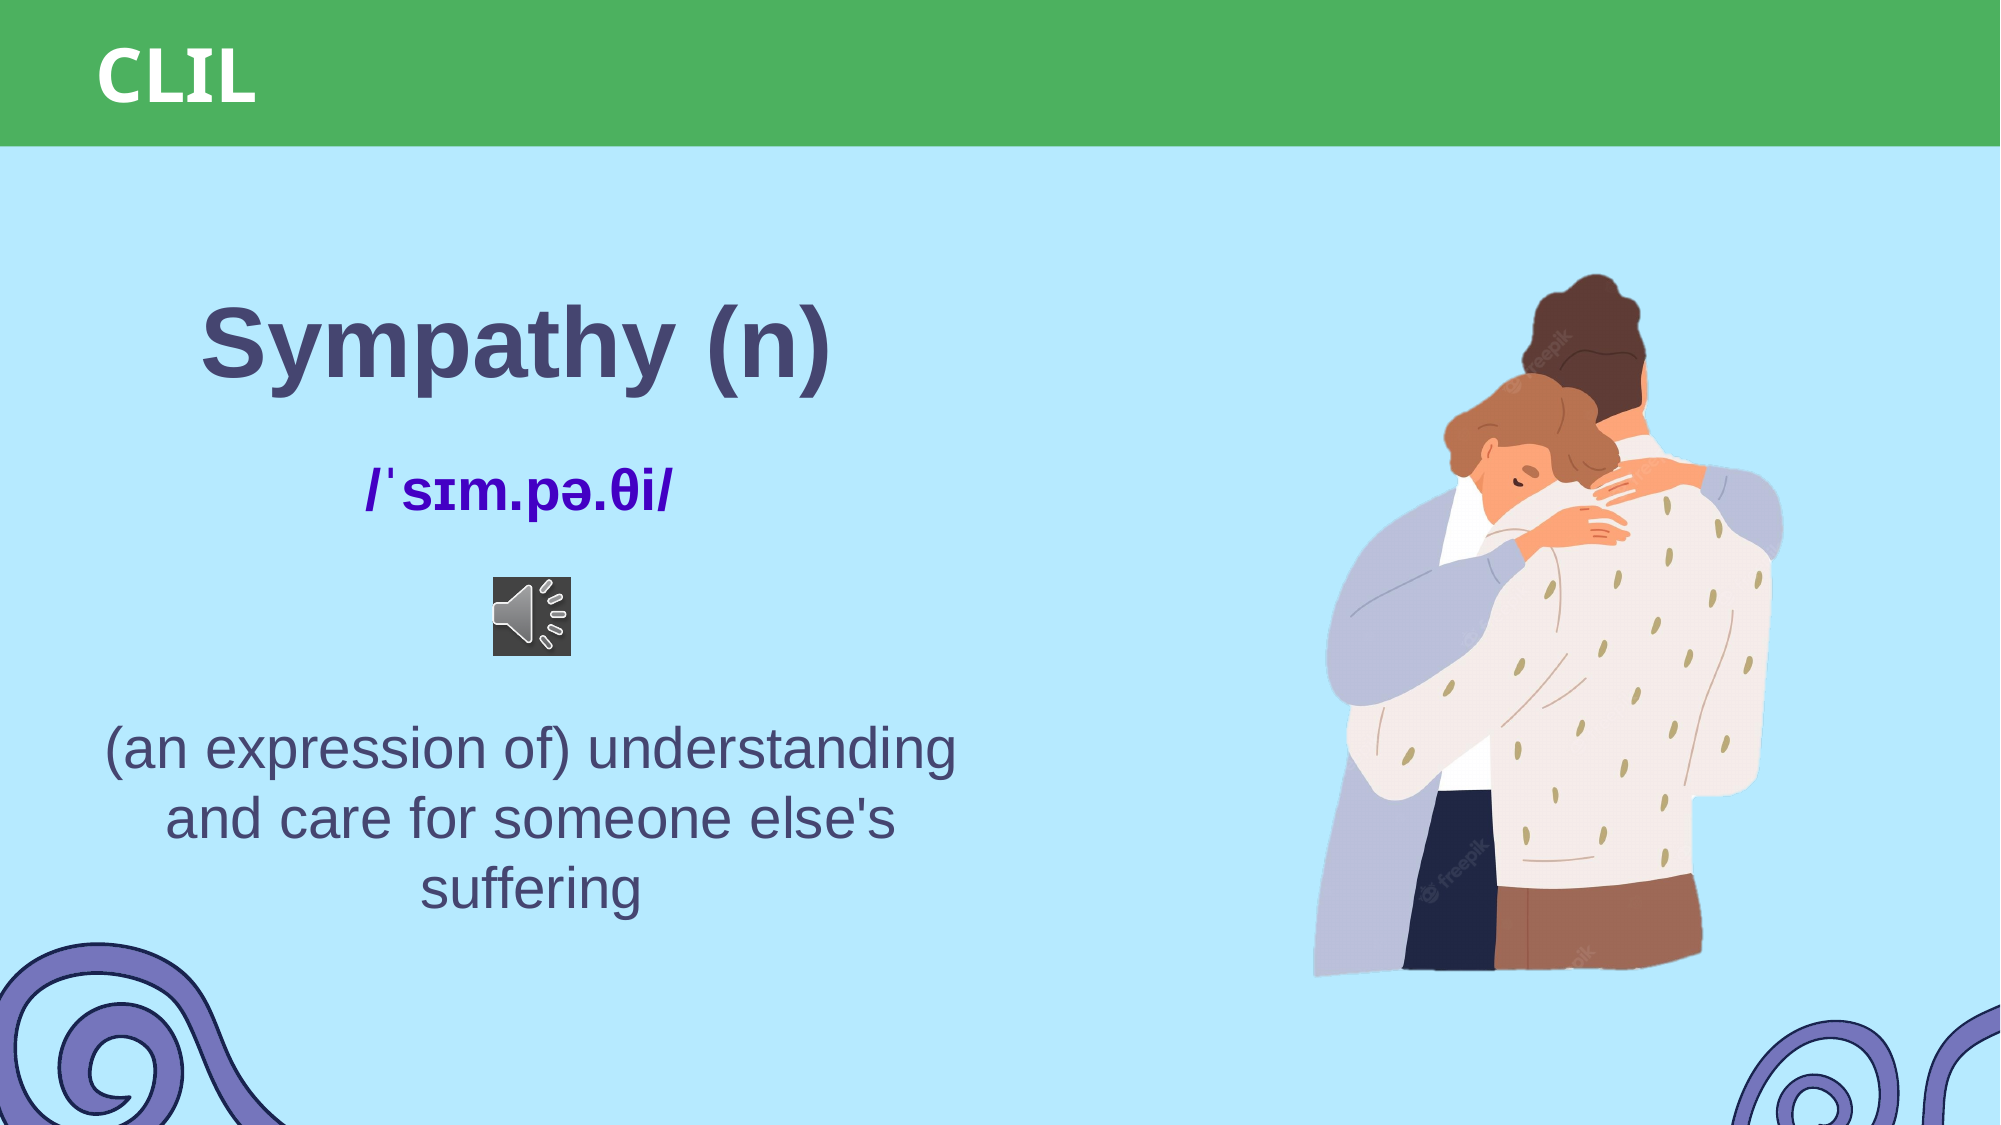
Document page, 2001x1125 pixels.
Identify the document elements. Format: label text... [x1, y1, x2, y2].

text_box (an expression of) understanding and care for someone else's suffering [81, 702, 983, 928]
text_box /ˈsɪm.pə.θi/ [350, 444, 688, 530]
text_box [0, 0, 2000, 149]
text_box CLIL [81, 20, 831, 125]
text_box Sympathy (n) [101, 275, 960, 498]
picture [1105, 185, 1988, 1068]
picture [491, 576, 572, 657]
